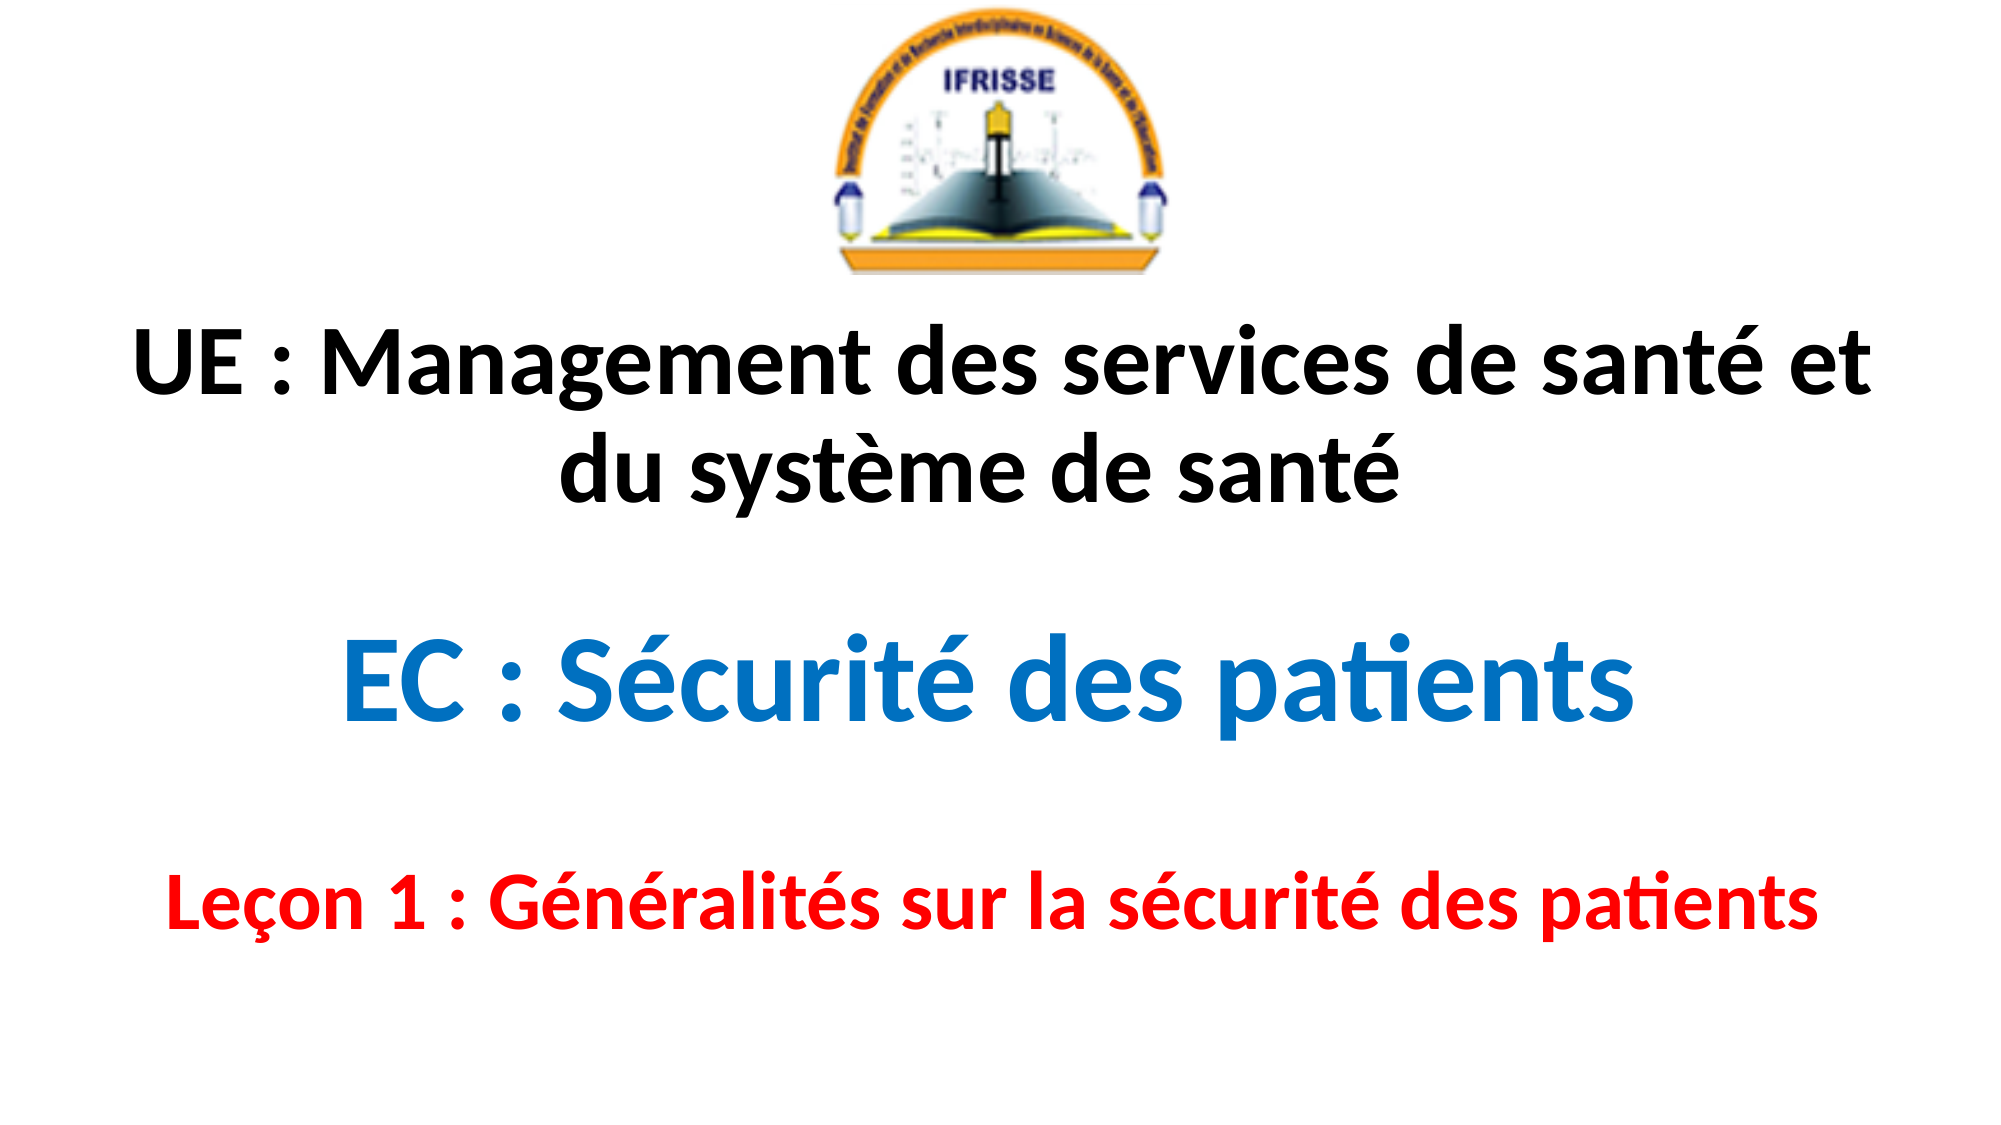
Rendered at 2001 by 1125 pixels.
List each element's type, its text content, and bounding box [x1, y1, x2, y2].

title UE : Management des services de santé et du système de santé [76, 259, 1930, 532]
subtitle EC : Sécurité des patients [76, 545, 1930, 817]
picture [828, 3, 1172, 275]
text_box Leçon 1 : Généralités sur la sécurité des patients [76, 817, 1930, 1045]
